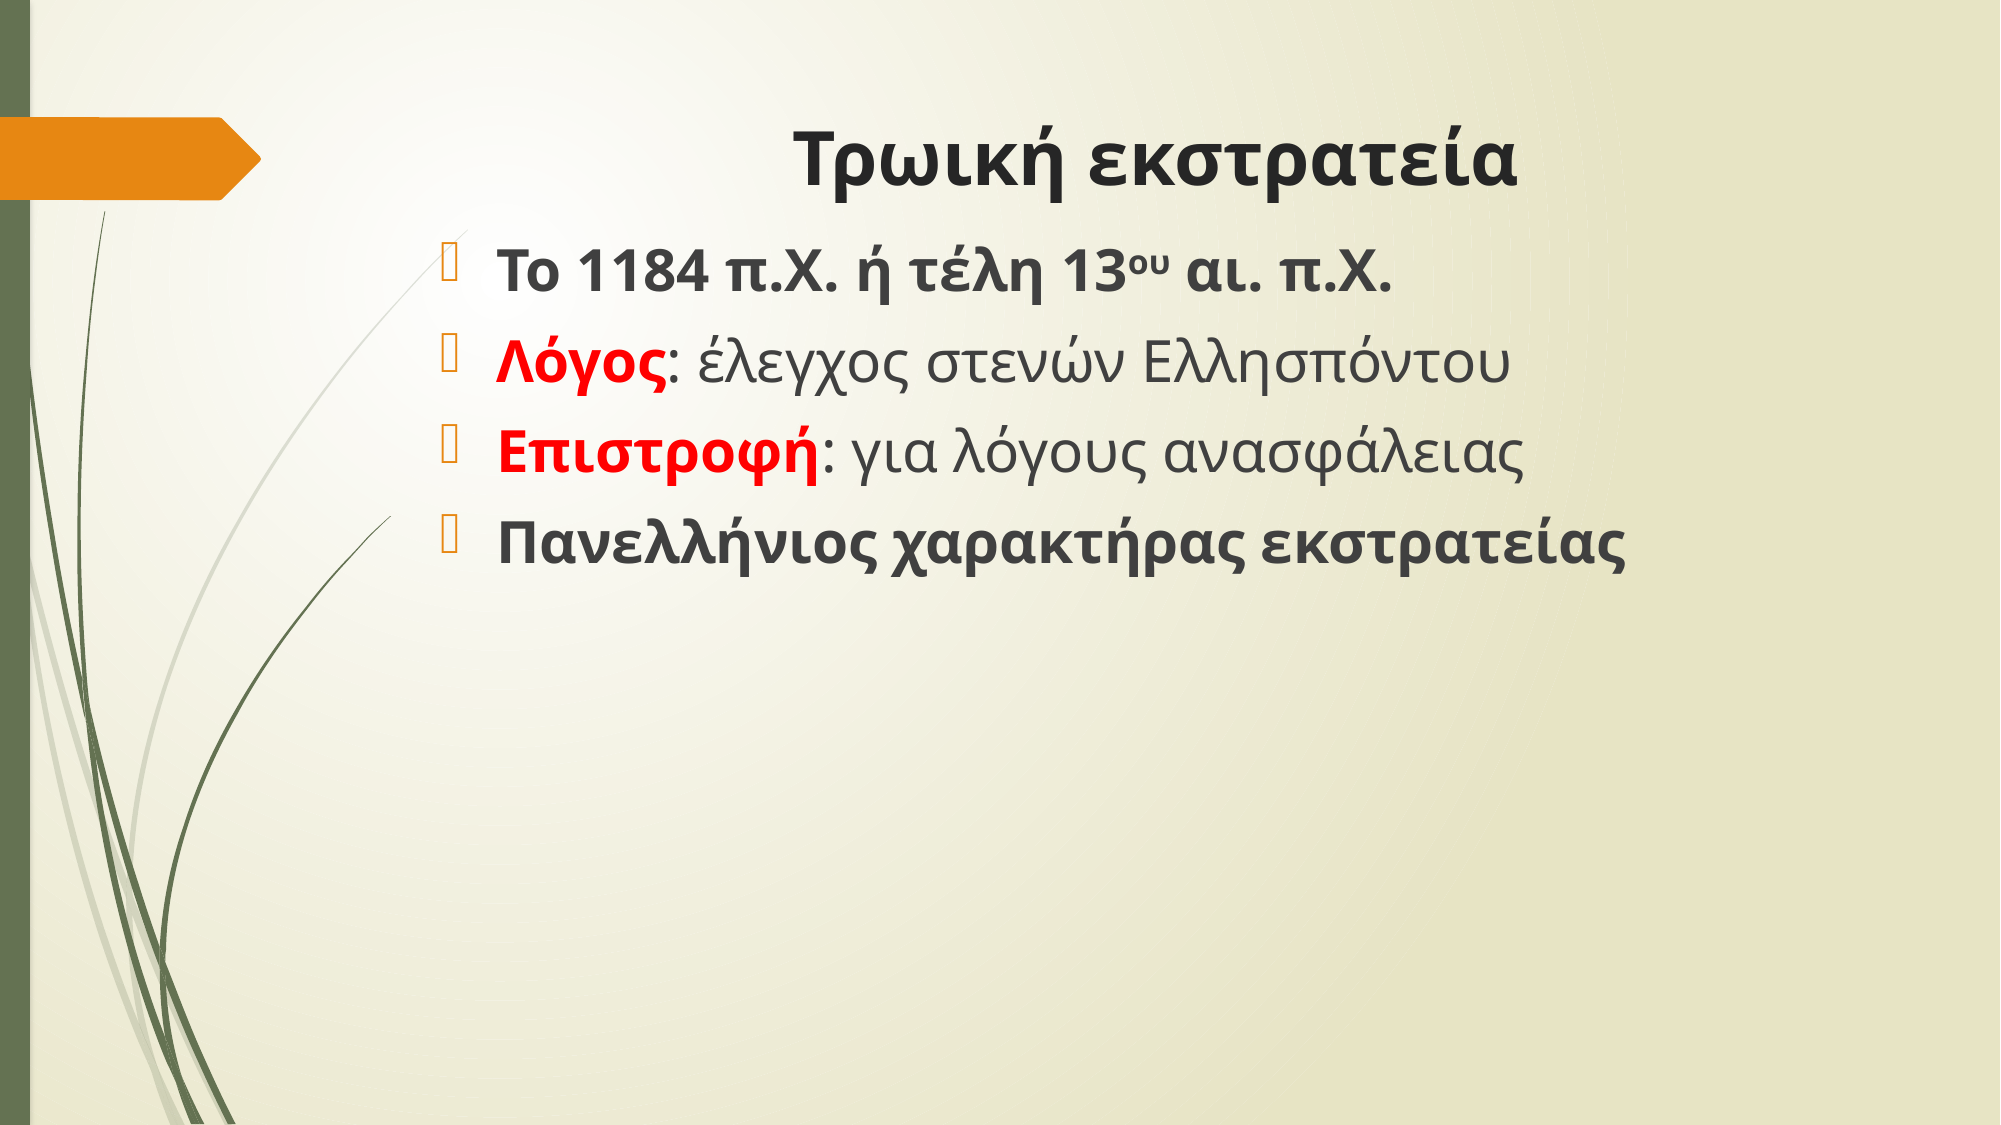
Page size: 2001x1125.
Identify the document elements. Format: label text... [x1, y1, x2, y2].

list Το 1184 π.Χ. ή τέλη 13ου αι. π.Χ. Λόγος: έλεγχος στενών Ελλησπόντου Επιστροφή: για λόγους ανασφάλειας Πανελλήνιος χαρακτήρας εκστρατείας [424, 225, 1888, 1086]
title Τρωική εκστρατεία [425, 102, 1888, 225]
